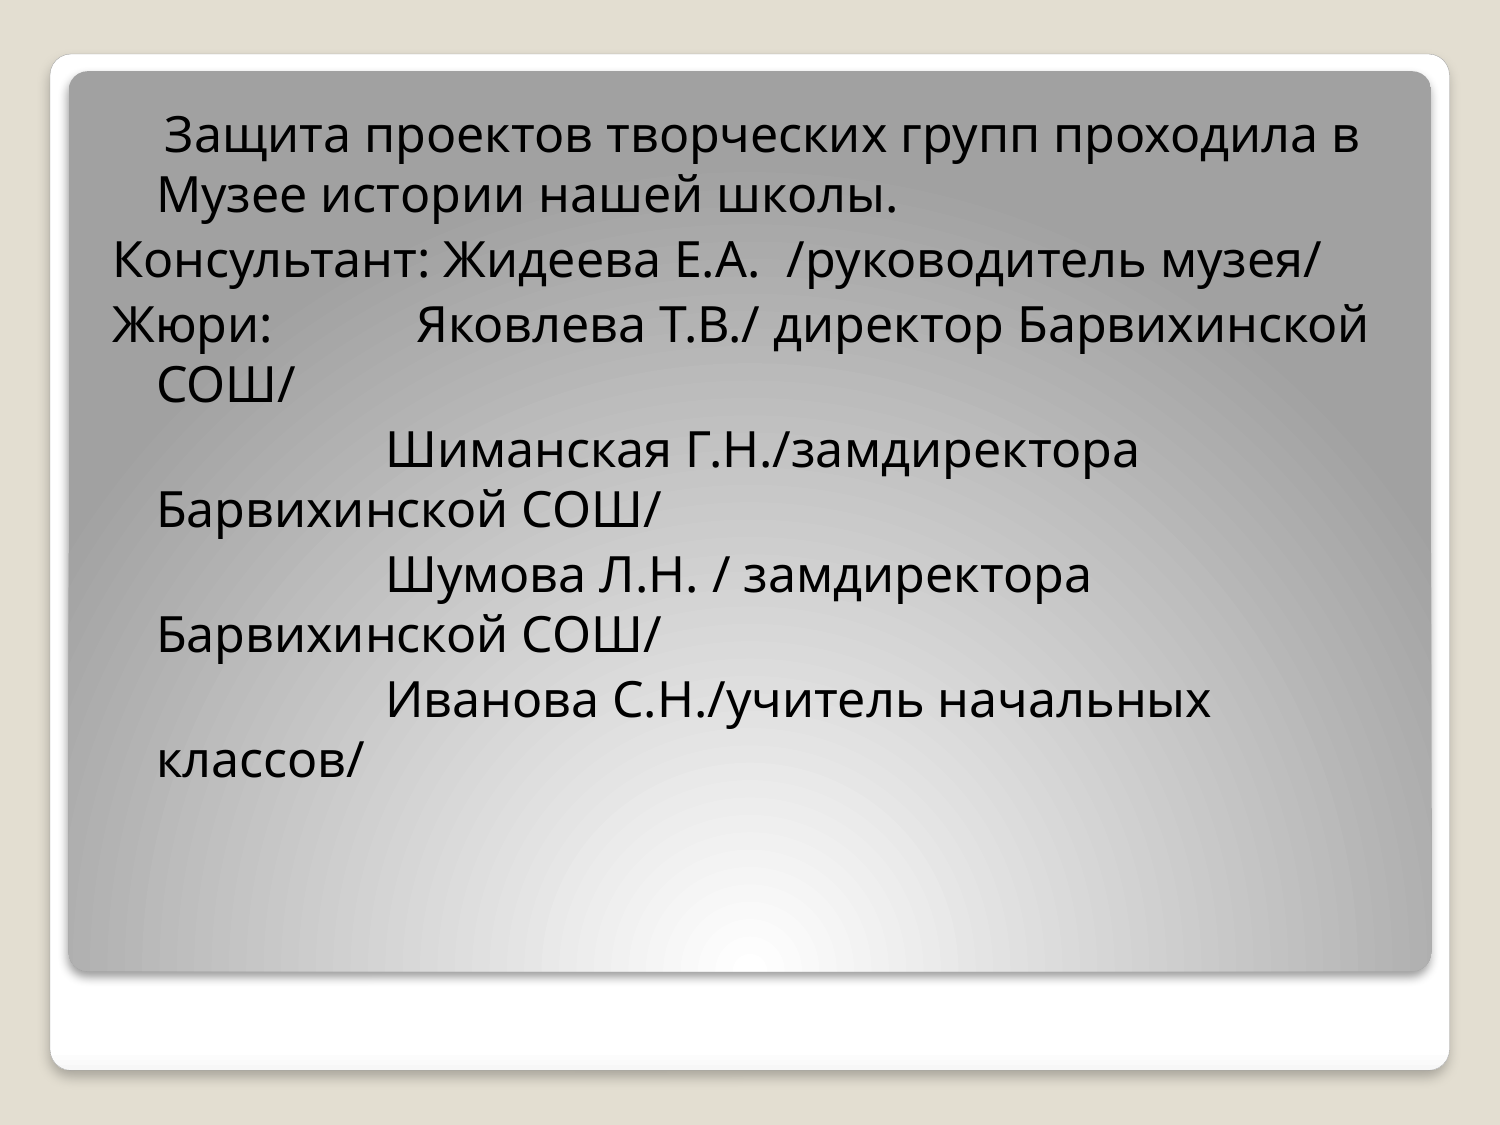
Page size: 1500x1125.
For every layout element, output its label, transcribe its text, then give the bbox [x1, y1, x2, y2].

list Защита проектов творческих групп проходила в Музее истории нашей школы. Консультант: Жидеева Е.А. /руководитель музея/ Жюри: Яковлева Т.В./ директор Барвихинской СОШ/ Шиманская Г.Н./замдиректора Барвихинской СОШ/ Шумова Л.Н. / замдиректора Барвихинской СОШ/ Иванова С.Н./учитель начальных классов/ [82, 86, 1425, 965]
